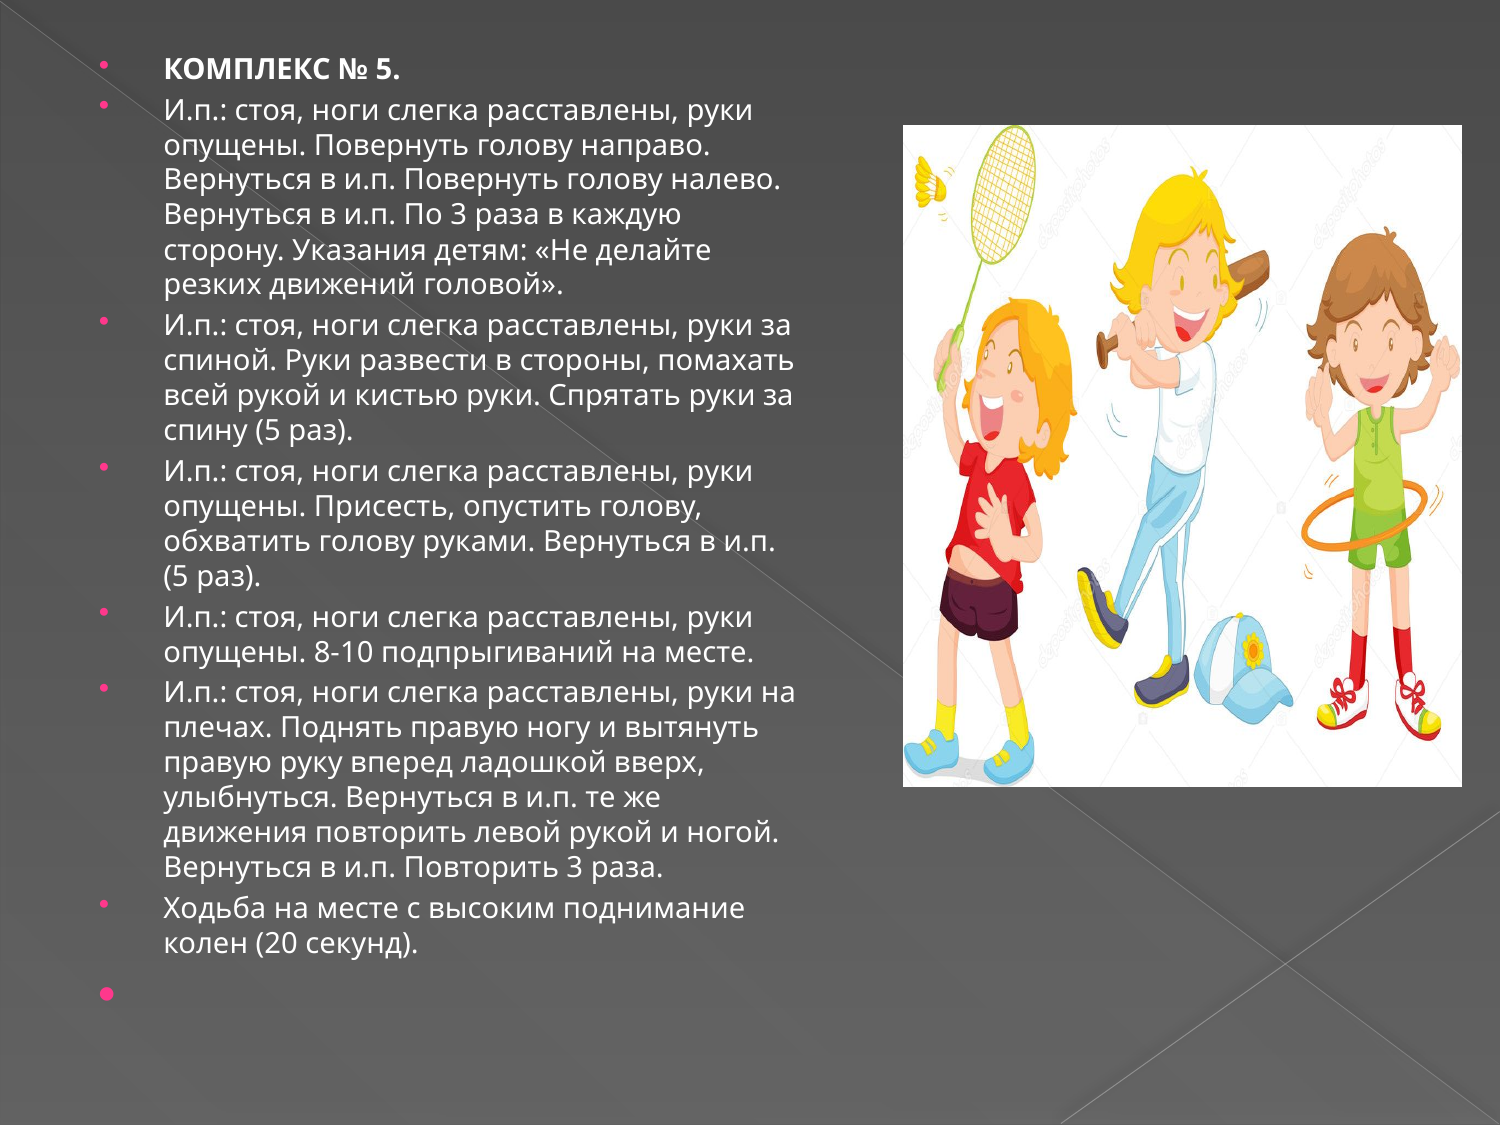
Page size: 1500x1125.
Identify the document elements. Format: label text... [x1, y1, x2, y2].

list КОМПЛЕКС № 5. И.п.: стоя, ноги слегка расставлены, руки опущены. Повернуть голову направо. Вернуться в и.п. Повернуть голову налево. Вернуться в и.п. По 3 раза в каждую сторону. Указания детям: «Не делайте резких движений головой». И.п.: стоя, ноги слегка расставлены, руки за спиной. Руки развести в стороны, помахать всей рукой и кистью руки. Спрятать руки за спину (5 раз). И.п.: стоя, ноги слегка расставлены, руки опущены. Присесть, опустить голову, обхватить голову руками. Вернуться в и.п. (5 раз). И.п.: стоя, ноги слегка расставлены, руки опущены. 8-10 подпрыгиваний на месте. И.п.: стоя, ноги слегка расставлены, руки на плечах. Поднять правую ногу и вытянуть правую руку вперед ладошкой вверх, улыбнуться. Вернуться в и.п. те же движения повторить левой рукой и ногой. Вернуться в и.п. Повторить 3 раза. Ходьба на месте с высоким поднимание колен (20 секунд). [75, 42, 821, 929]
picture [903, 125, 1462, 788]
